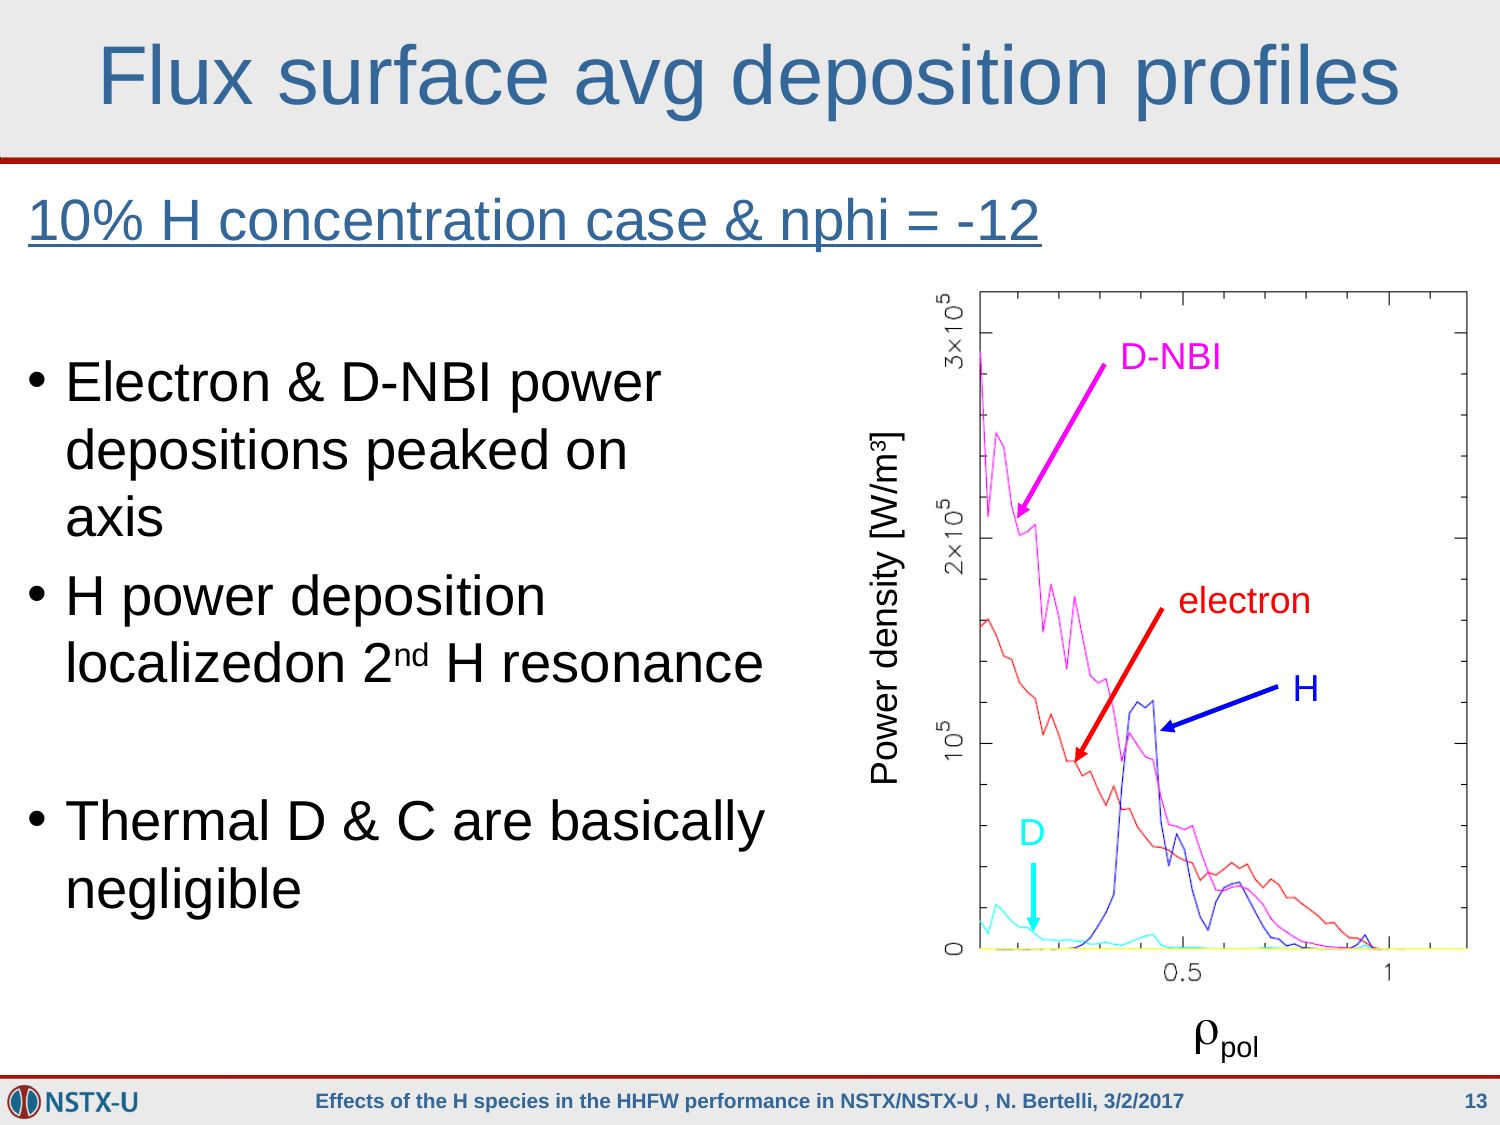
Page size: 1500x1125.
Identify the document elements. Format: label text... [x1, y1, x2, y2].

list 10% H concentration case & nphi = -12 Electron & D-NBI power depositions peaked on axis H power deposition localizedon 2nd H resonance Thermal D & C are basically negligible [12, 174, 1488, 1063]
picture [0, 158, 1500, 164]
picture [0, 1075, 1500, 1125]
title Flux surface avg deposition profiles [0, 0, 1500, 158]
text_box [851, 274, 1488, 1064]
